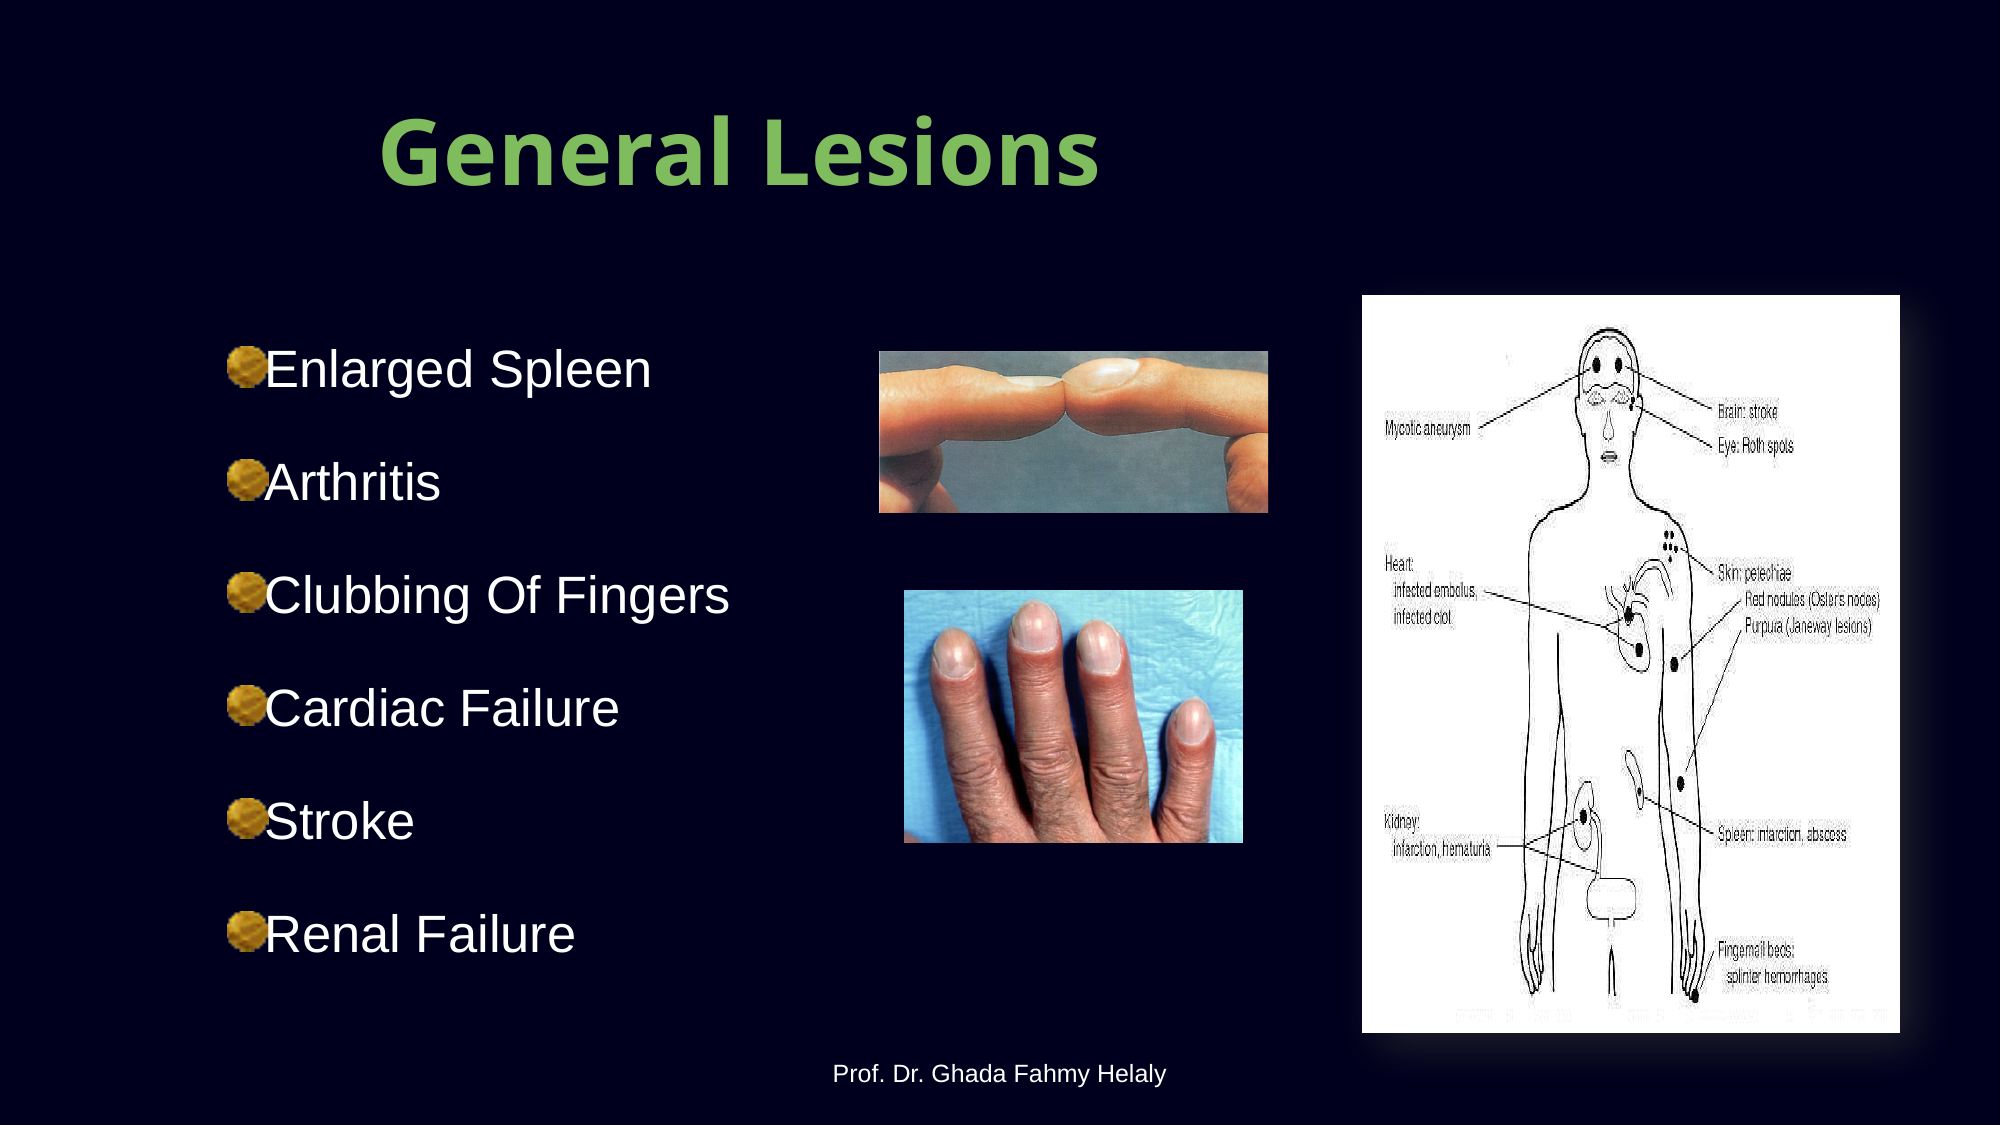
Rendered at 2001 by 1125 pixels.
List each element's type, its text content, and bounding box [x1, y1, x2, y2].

picture [879, 351, 1269, 513]
picture [227, 911, 269, 952]
picture [227, 572, 269, 613]
list Enlarged Spleen Arthritis Clubbing Of Fingers Cardiac Failure Stroke Renal Failure [212, 296, 1359, 972]
picture [1362, 295, 1900, 1033]
picture [227, 798, 269, 839]
picture [227, 459, 269, 501]
title General Lesions [362, 62, 1638, 250]
picture [227, 685, 269, 726]
picture [227, 346, 269, 388]
footer Prof. Dr. Ghada Fahmy Helaly [662, 1042, 1338, 1103]
picture [904, 590, 1243, 843]
